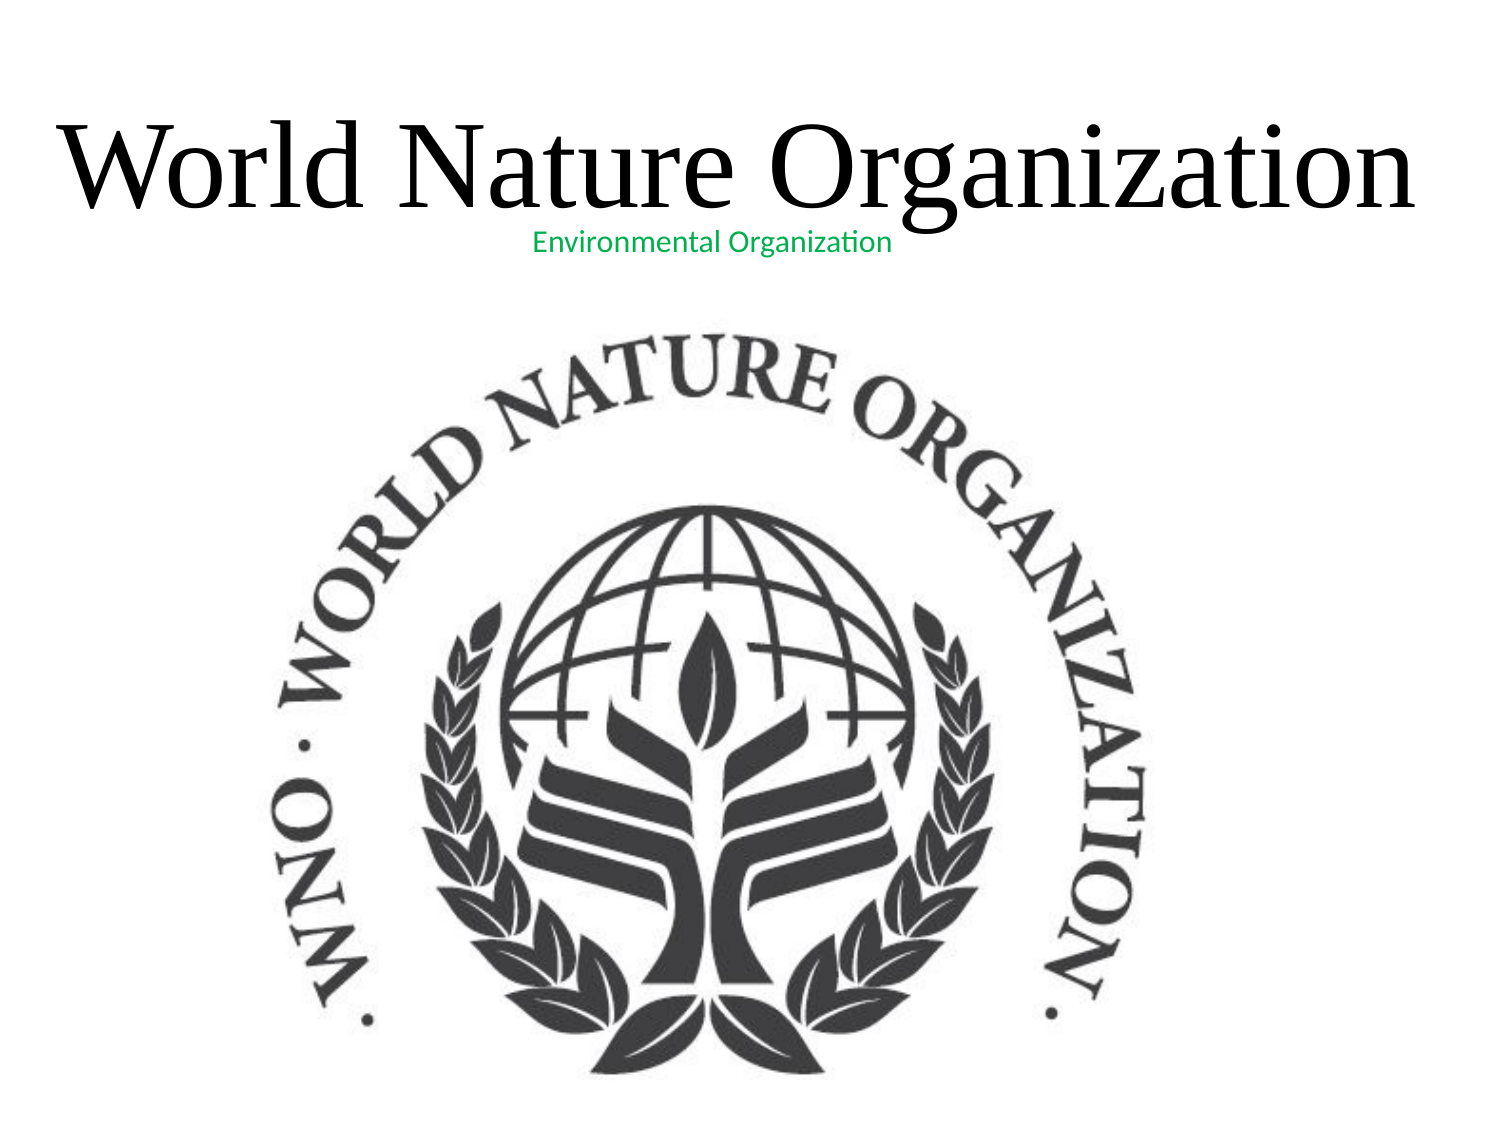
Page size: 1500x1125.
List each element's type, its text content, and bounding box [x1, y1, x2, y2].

title World Nature Organization [37, 37, 1438, 388]
picture [166, 274, 1226, 1125]
subtitle Environmental Organization [512, 212, 913, 273]
